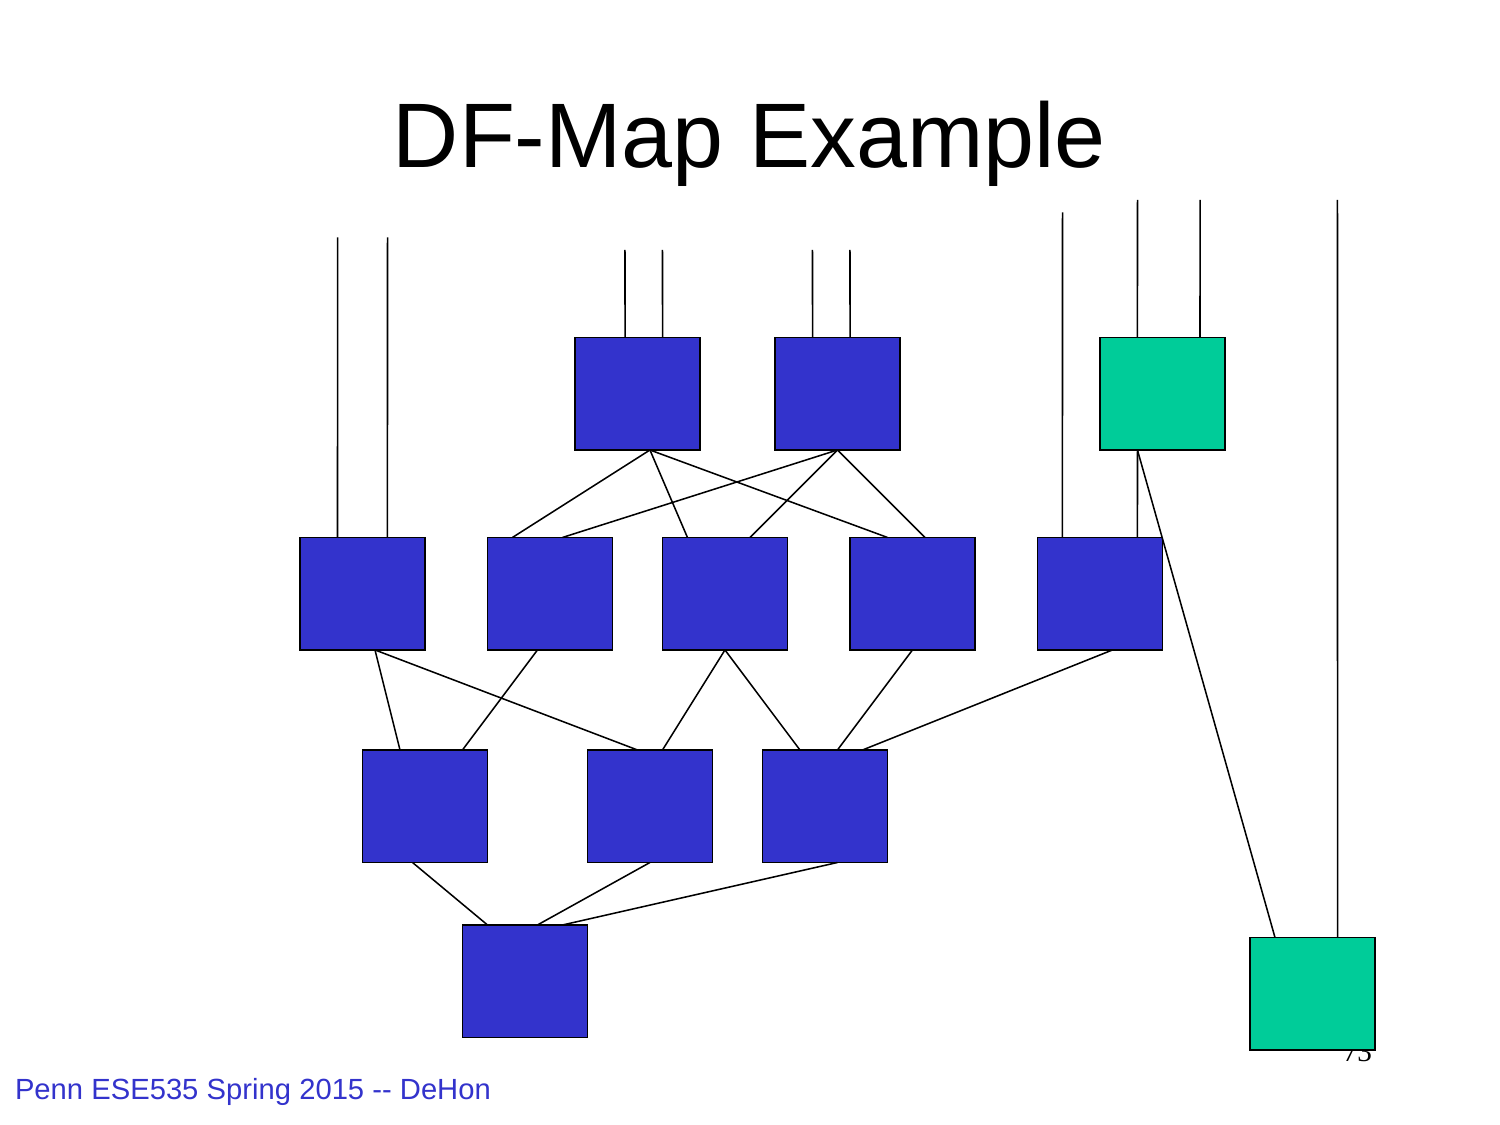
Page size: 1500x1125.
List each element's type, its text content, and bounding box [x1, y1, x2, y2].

text_box [1250, 937, 1375, 1050]
text_box [762, 750, 888, 863]
text_box [300, 537, 425, 650]
text_box [487, 537, 613, 650]
text_box [774, 337, 900, 450]
text_box [662, 537, 788, 650]
text_box [587, 750, 713, 863]
text_box [1037, 537, 1163, 650]
text_box [575, 337, 700, 450]
title DF-Map Example [112, 37, 1388, 226]
text_box [362, 750, 488, 863]
slide_number 73 [1074, 1024, 1388, 1101]
slide_number Penn ESE535 Spring 2015 -- DeHon [0, 1062, 576, 1125]
text_box [462, 924, 588, 1038]
text_box [1100, 337, 1225, 450]
text_box [849, 537, 975, 650]
